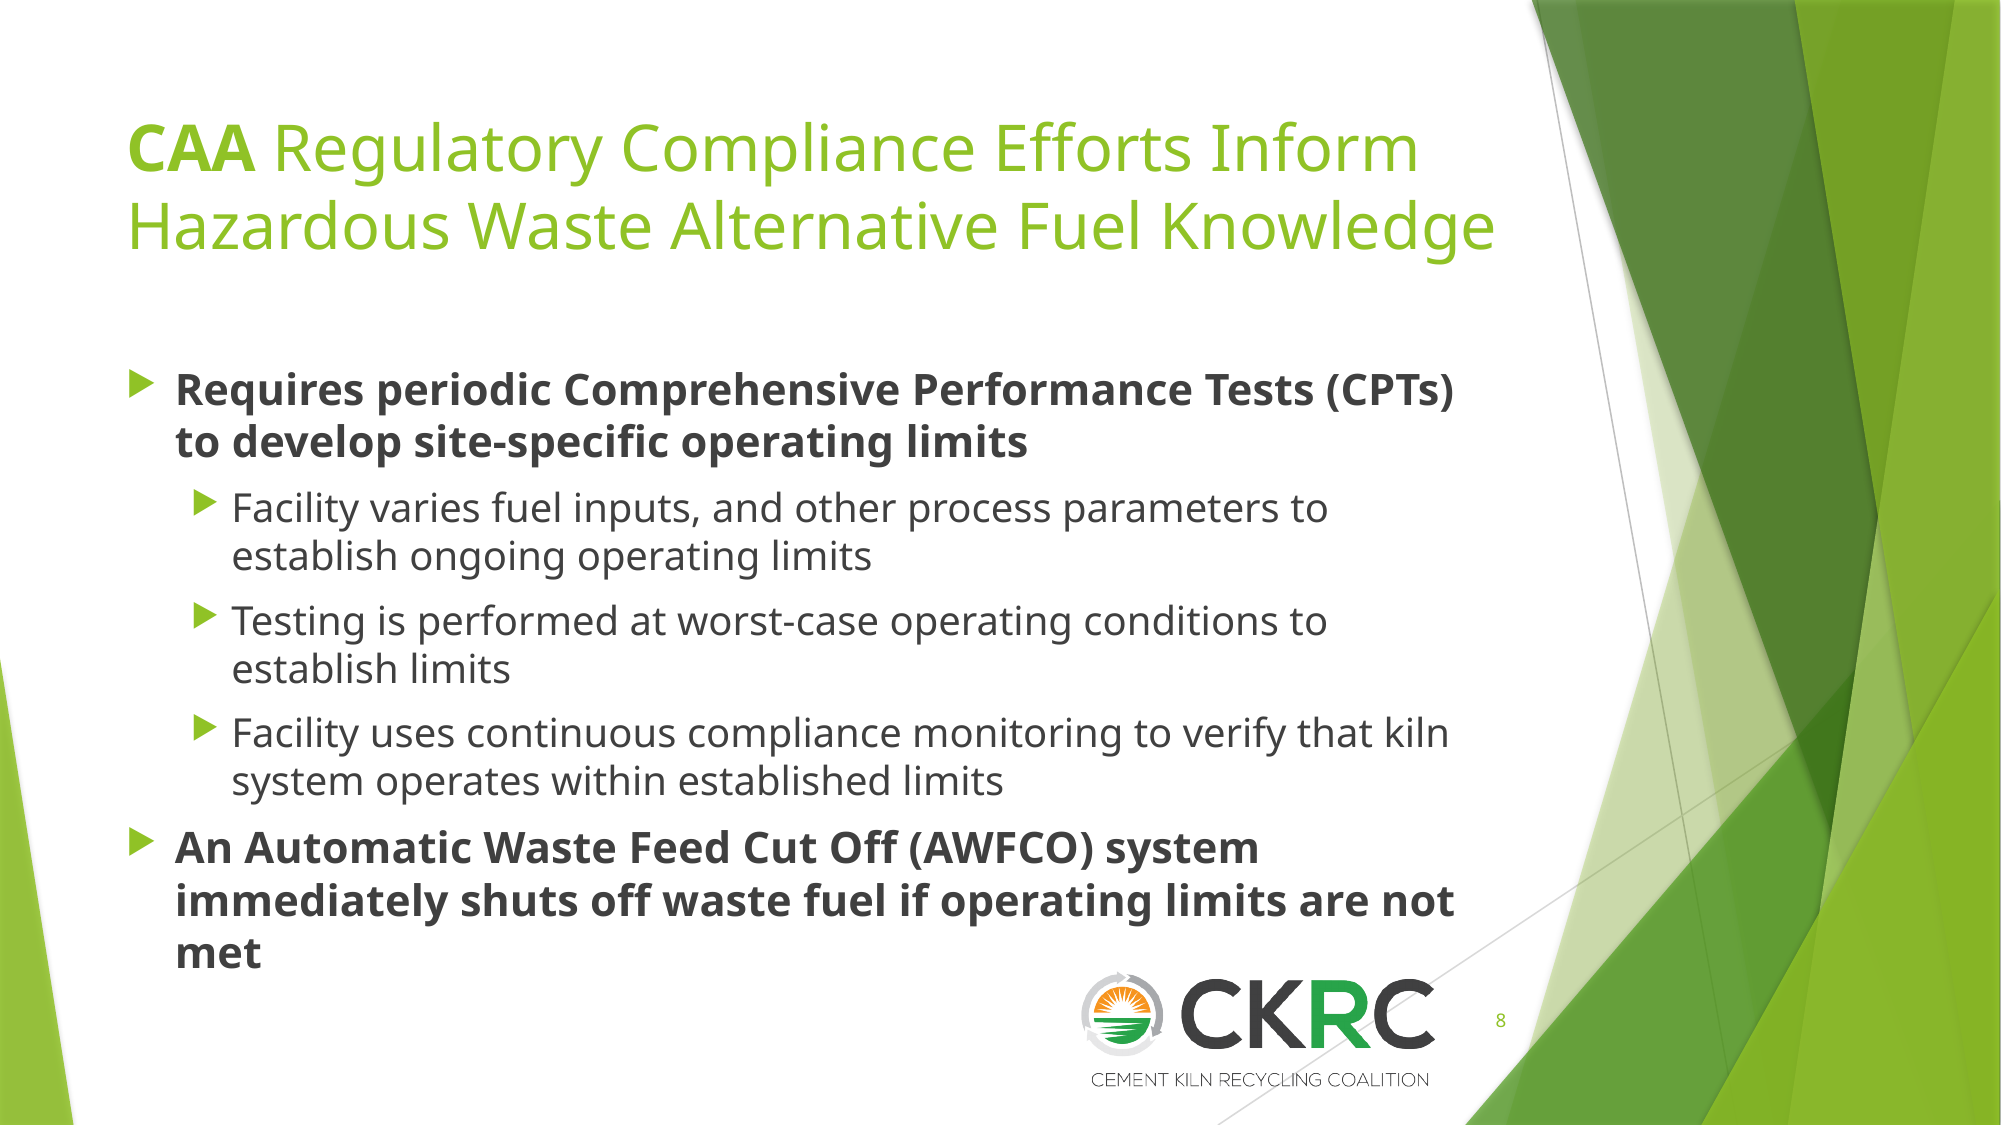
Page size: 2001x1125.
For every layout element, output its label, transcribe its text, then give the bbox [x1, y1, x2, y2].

title CAA Regulatory Compliance Efforts Inform Hazardous Waste Alternative Fuel Knowledge [111, 99, 1522, 317]
picture [1072, 968, 1443, 1090]
slide_number 8 [1447, 991, 1522, 1051]
list Requires periodic Comprehensive Performance Tests (CPTs) to develop site-specific operating limits Facility varies fuel inputs, and other process parameters to establish ongoing operating limits Testing is performed at worst-case operating conditions to establish limits Facility uses continuous compliance monitoring to verify that kiln system operates within established limits An Automatic Waste Feed Cut Off (AWFCO) system immediately shuts off waste fuel if operating limits are not met [111, 354, 1522, 992]
